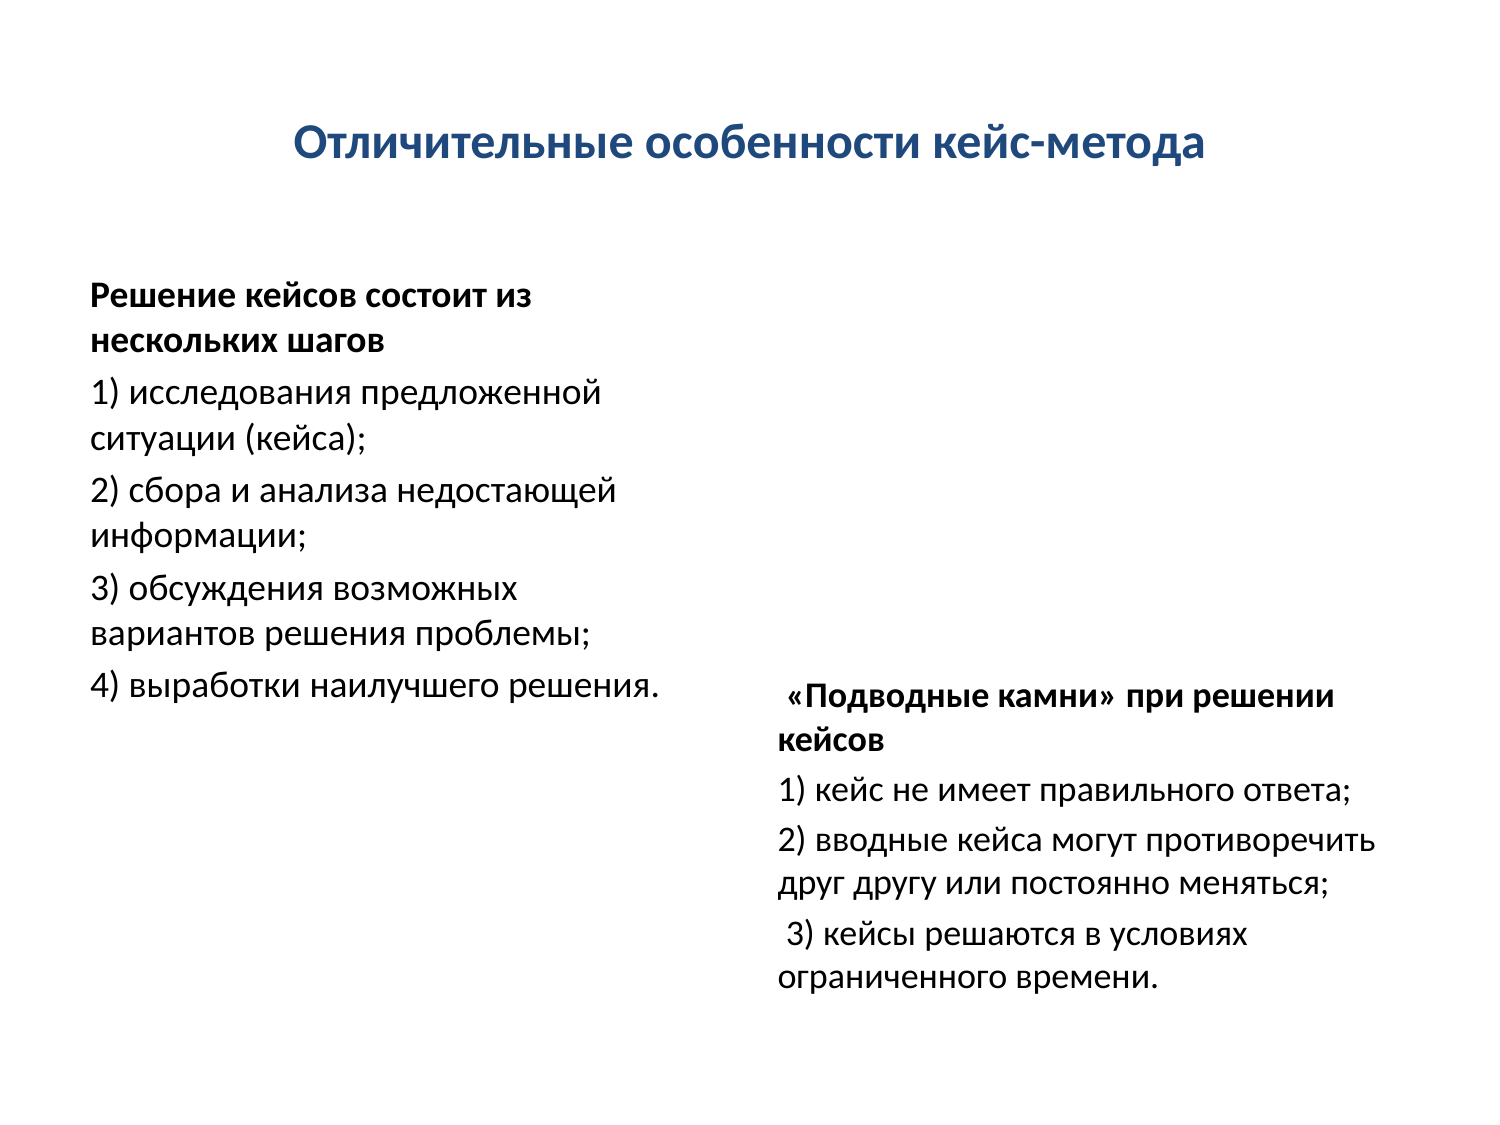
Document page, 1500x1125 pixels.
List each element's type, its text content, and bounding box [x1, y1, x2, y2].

list «Подводные камни» при решении кейсов 1) кейс не имеет правильного ответа; 2) вводные кейса могут противоречить друг другу или постоянно меняться; 3) кейсы решаются в условиях ограниченного времени. [762, 262, 1425, 1005]
title Отличительные особенности кейс-метода [75, 45, 1425, 233]
list Решение кейсов состоит из нескольких шагов 1) исследования предложенной ситуации (кейса); 2) сбора и анализа недостающей информации; 3) обсуждения возможных вариантов решения проблемы; 4) выработки наилучшего решения. [75, 262, 703, 752]
